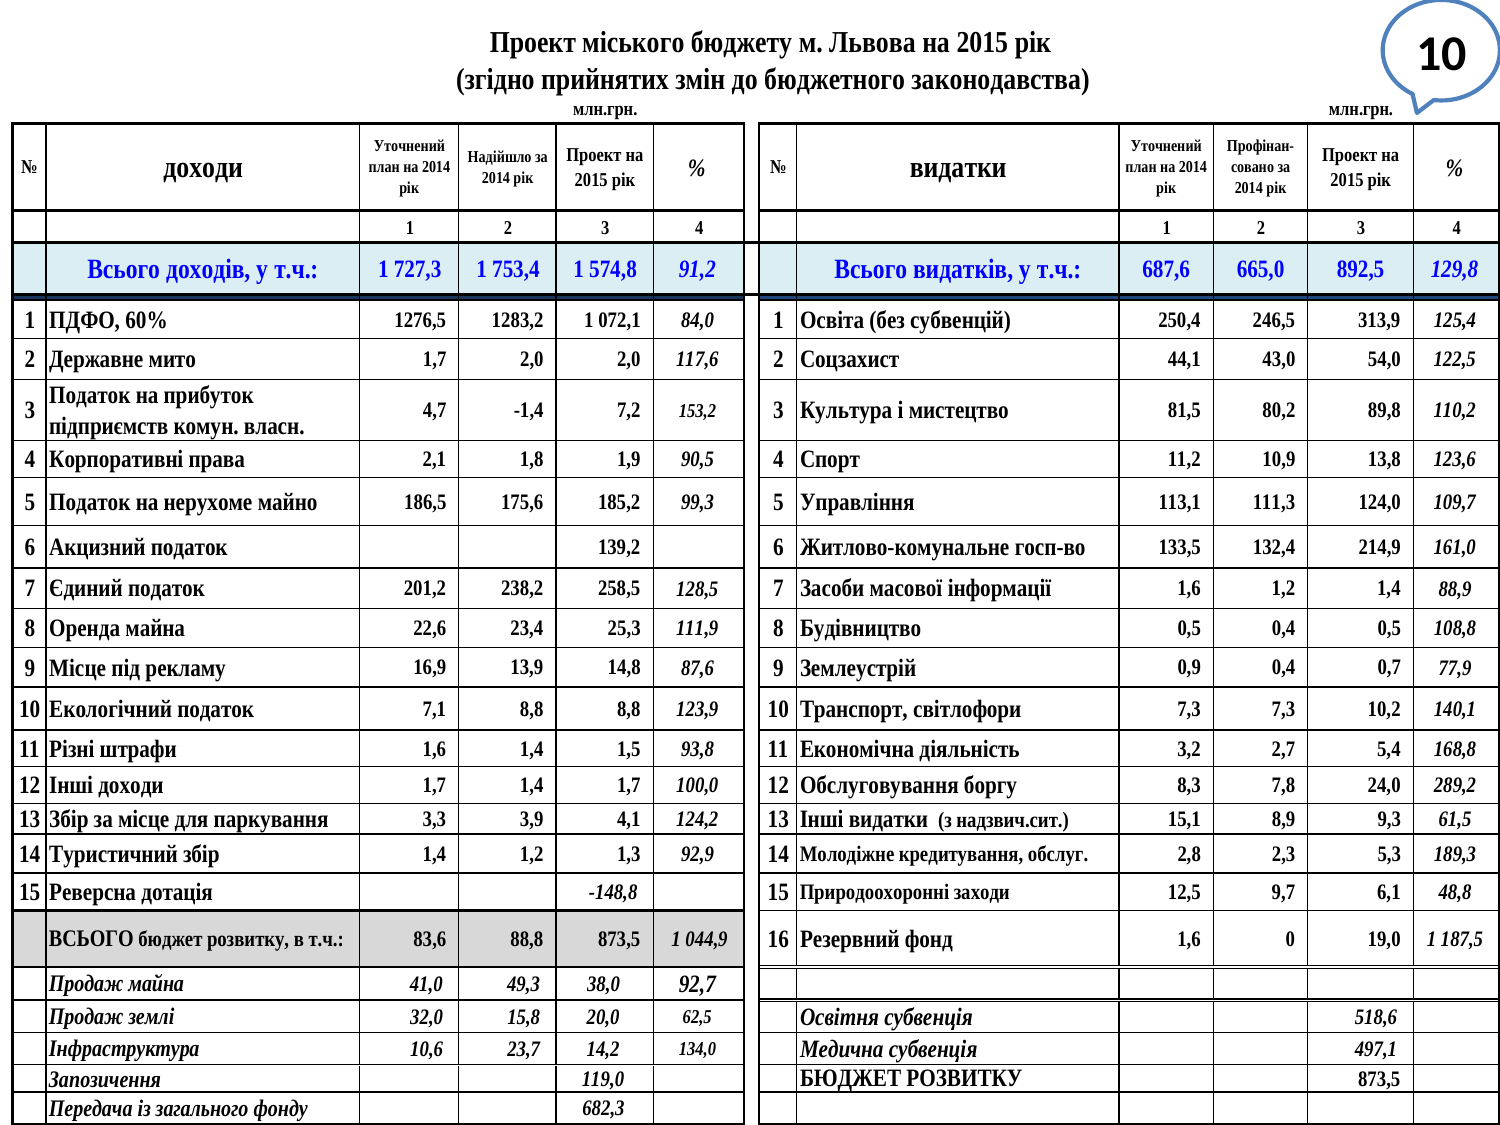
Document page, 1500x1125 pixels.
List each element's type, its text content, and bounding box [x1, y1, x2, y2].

picture [0, 23, 1500, 1125]
text_box 10 [1390, 0, 1492, 21]
